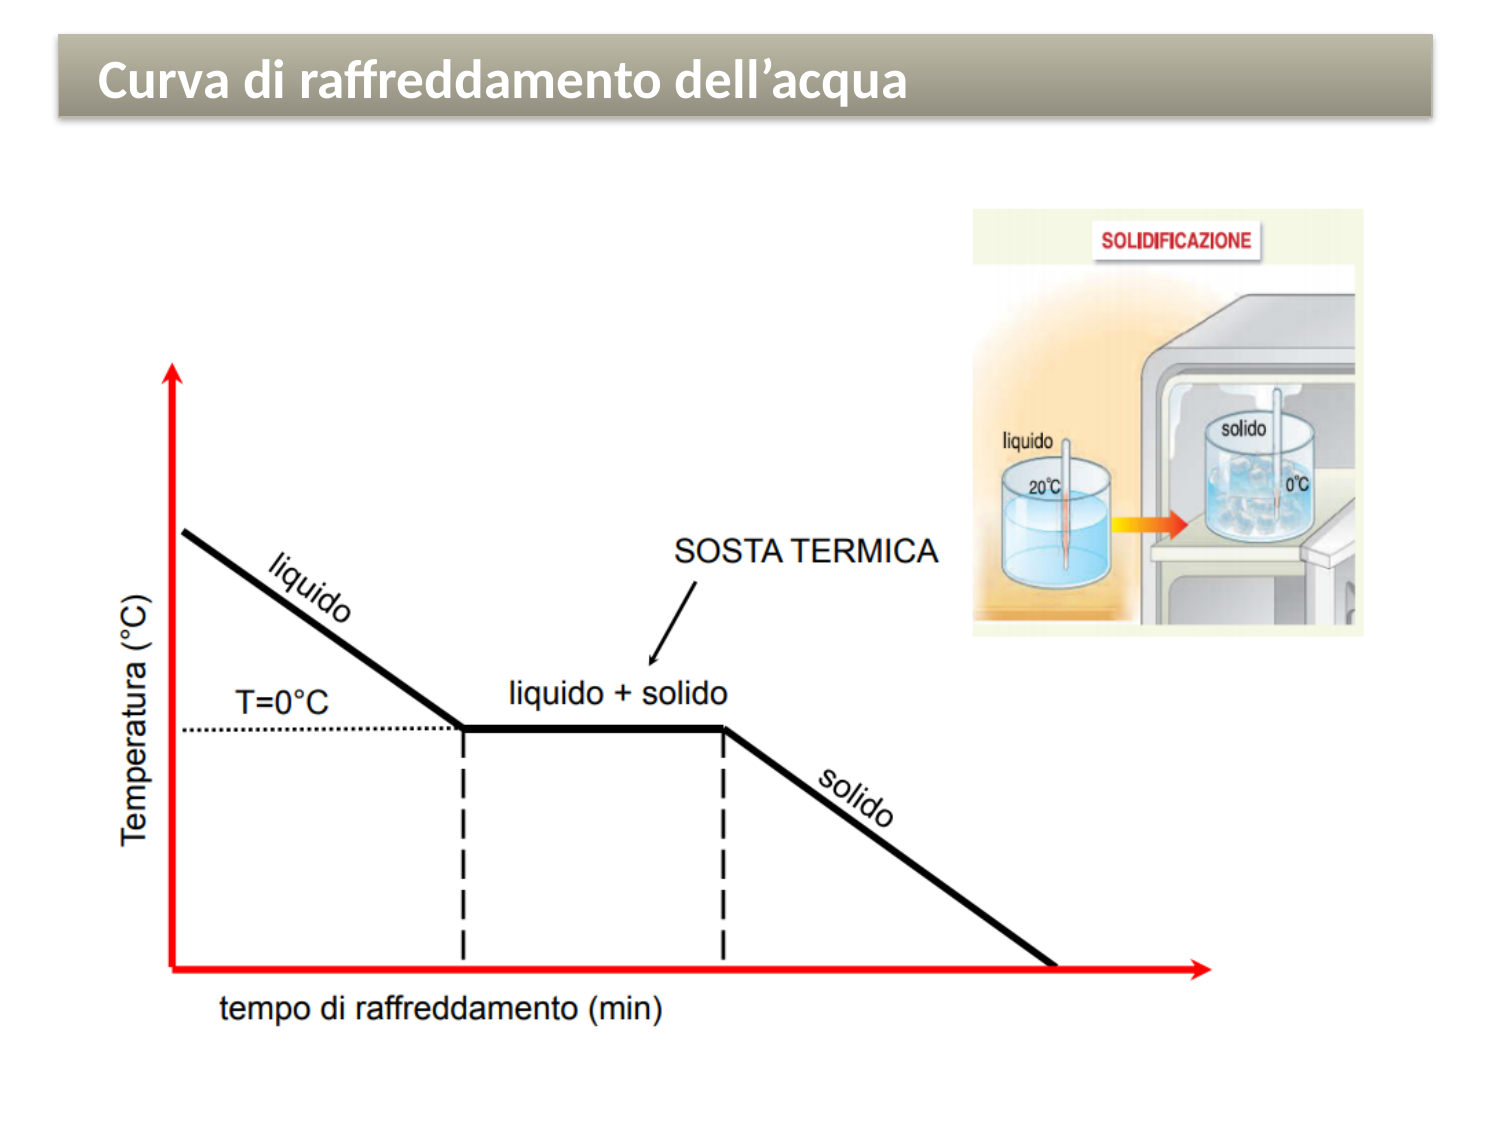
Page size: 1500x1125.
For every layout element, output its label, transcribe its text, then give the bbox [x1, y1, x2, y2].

picture [107, 202, 1383, 1037]
title Curva di raffreddamento dell’acqua [58, 34, 1433, 118]
